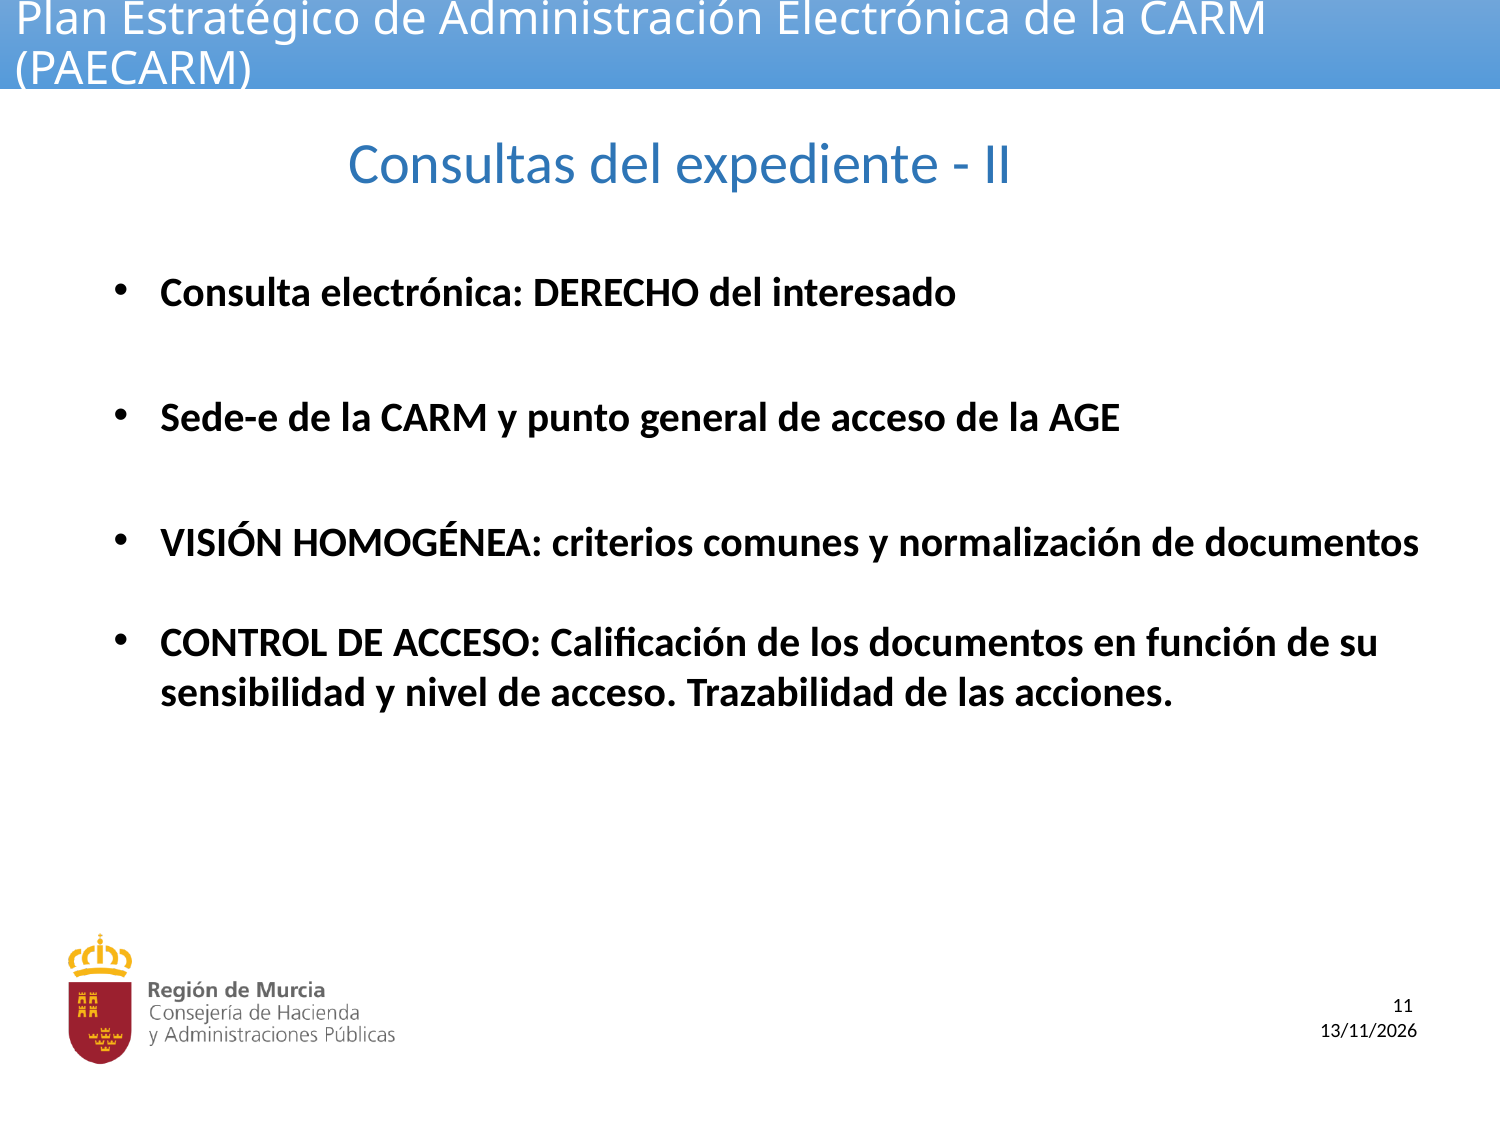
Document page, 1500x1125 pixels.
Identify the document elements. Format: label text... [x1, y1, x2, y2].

text_box Consultas del expediente - II [156, 117, 1205, 211]
text_box Consulta electrónica: DERECHO del interesado Sede-e de la CARM y punto general de acceso de la AGE VISIÓN HOMOGÉNEA: criterios comunes y normalización de documentos CONTROL DE ACCESO: Calificación de los documentos en función de su sensibilidad y nivel de acceso. Trazabilidad de las acciones. [23, 211, 1455, 915]
picture [0, 893, 977, 1125]
title Plan Estratégico de Administración Electrónica de la CARM (PAECARM) [0, 0, 1500, 89]
